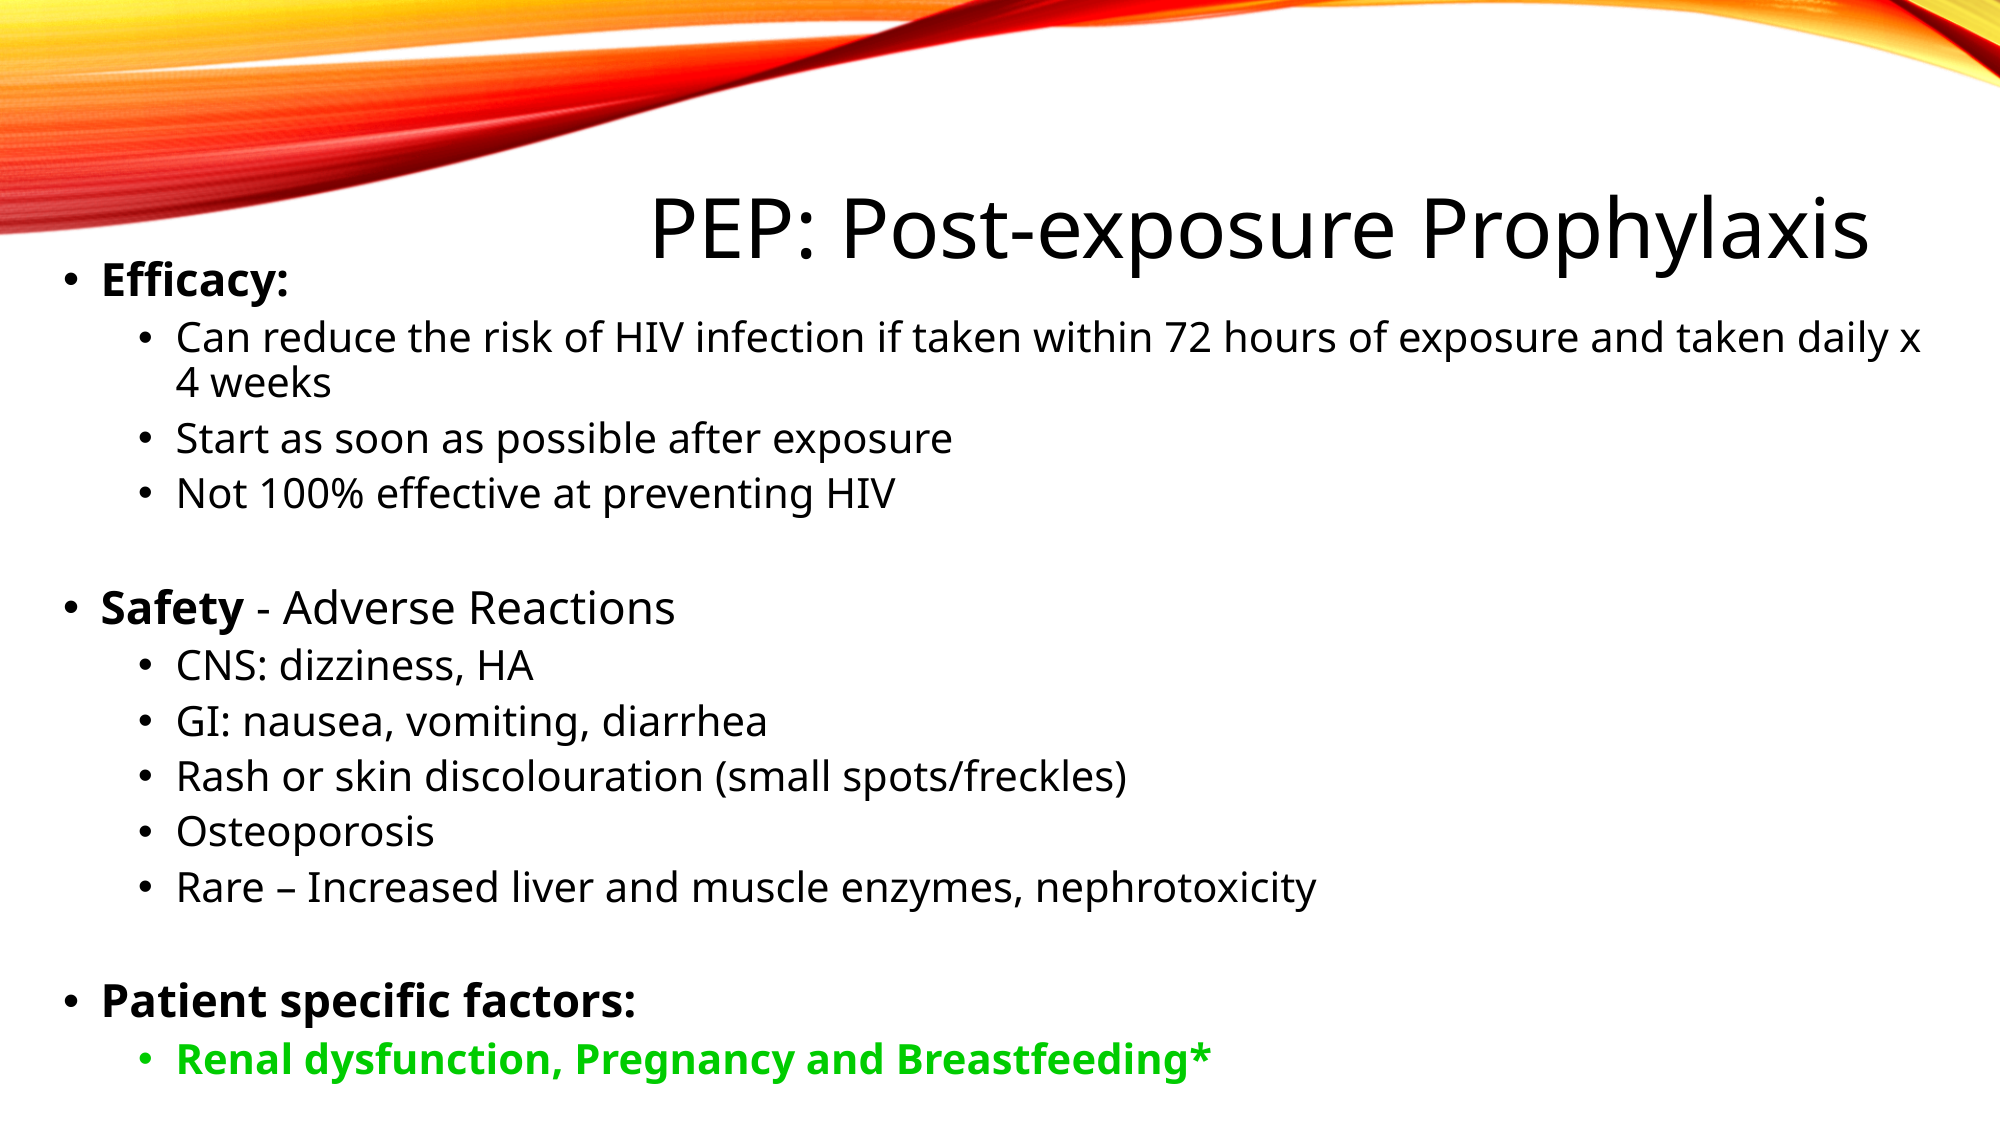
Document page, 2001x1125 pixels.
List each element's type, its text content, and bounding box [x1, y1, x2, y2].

picture [0, 0, 2000, 237]
title PEP: Post-exposure Prophylaxis [474, 125, 1888, 249]
list Efficacy: Can reduce the risk of HIV infection if taken within 72 hours of exposure and taken daily x 4 weeks Start as soon as possible after exposure Not 100% effective at preventing HIV Safety - Adverse Reactions CNS: dizziness, HA GI: nausea, vomiting, diarrhea Rash or skin discolouration (small spots/freckles) Osteoporosis Rare – Increased liver and muscle enzymes, nephrotoxicity Patient specific factors: Renal dysfunction, Pregnancy and Breastfeeding* [47, 249, 1959, 955]
